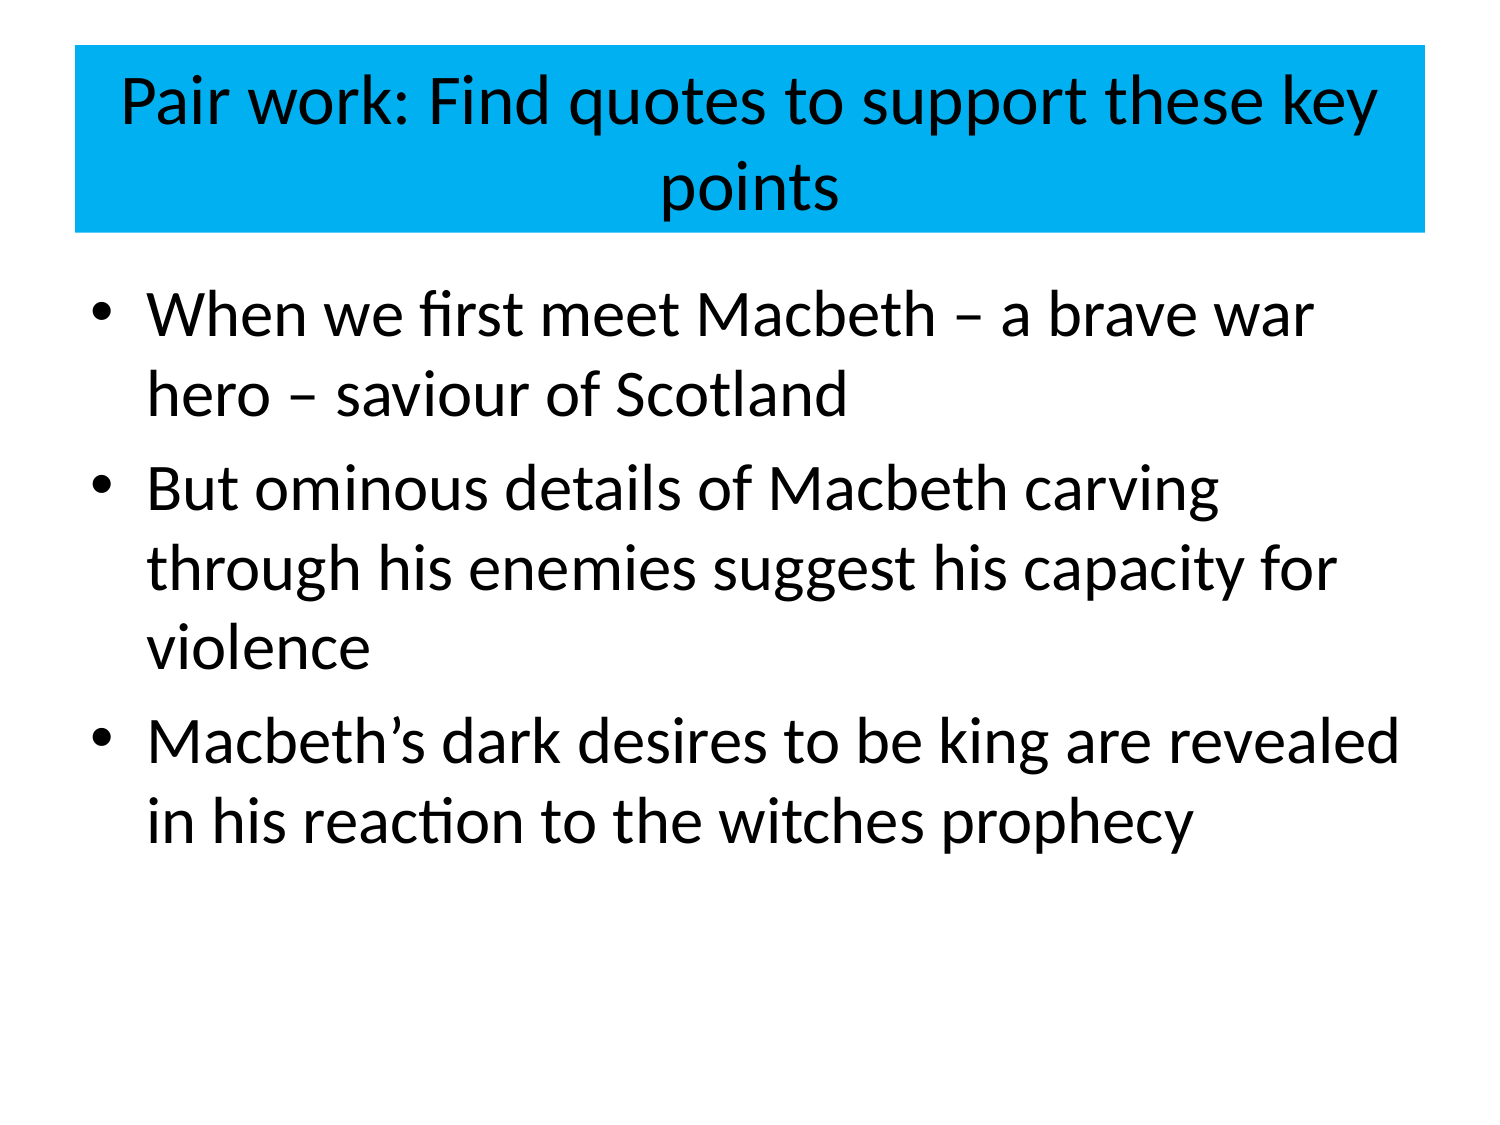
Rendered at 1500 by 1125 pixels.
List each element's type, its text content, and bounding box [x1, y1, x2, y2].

title Pair work: Find quotes to support these key points [75, 45, 1425, 233]
list When we first meet Macbeth – a brave war hero – saviour of Scotland But ominous details of Macbeth carving through his enemies suggest his capacity for violence Macbeth’s dark desires to be king are revealed in his reaction to the witches prophecy [75, 262, 1425, 1005]
